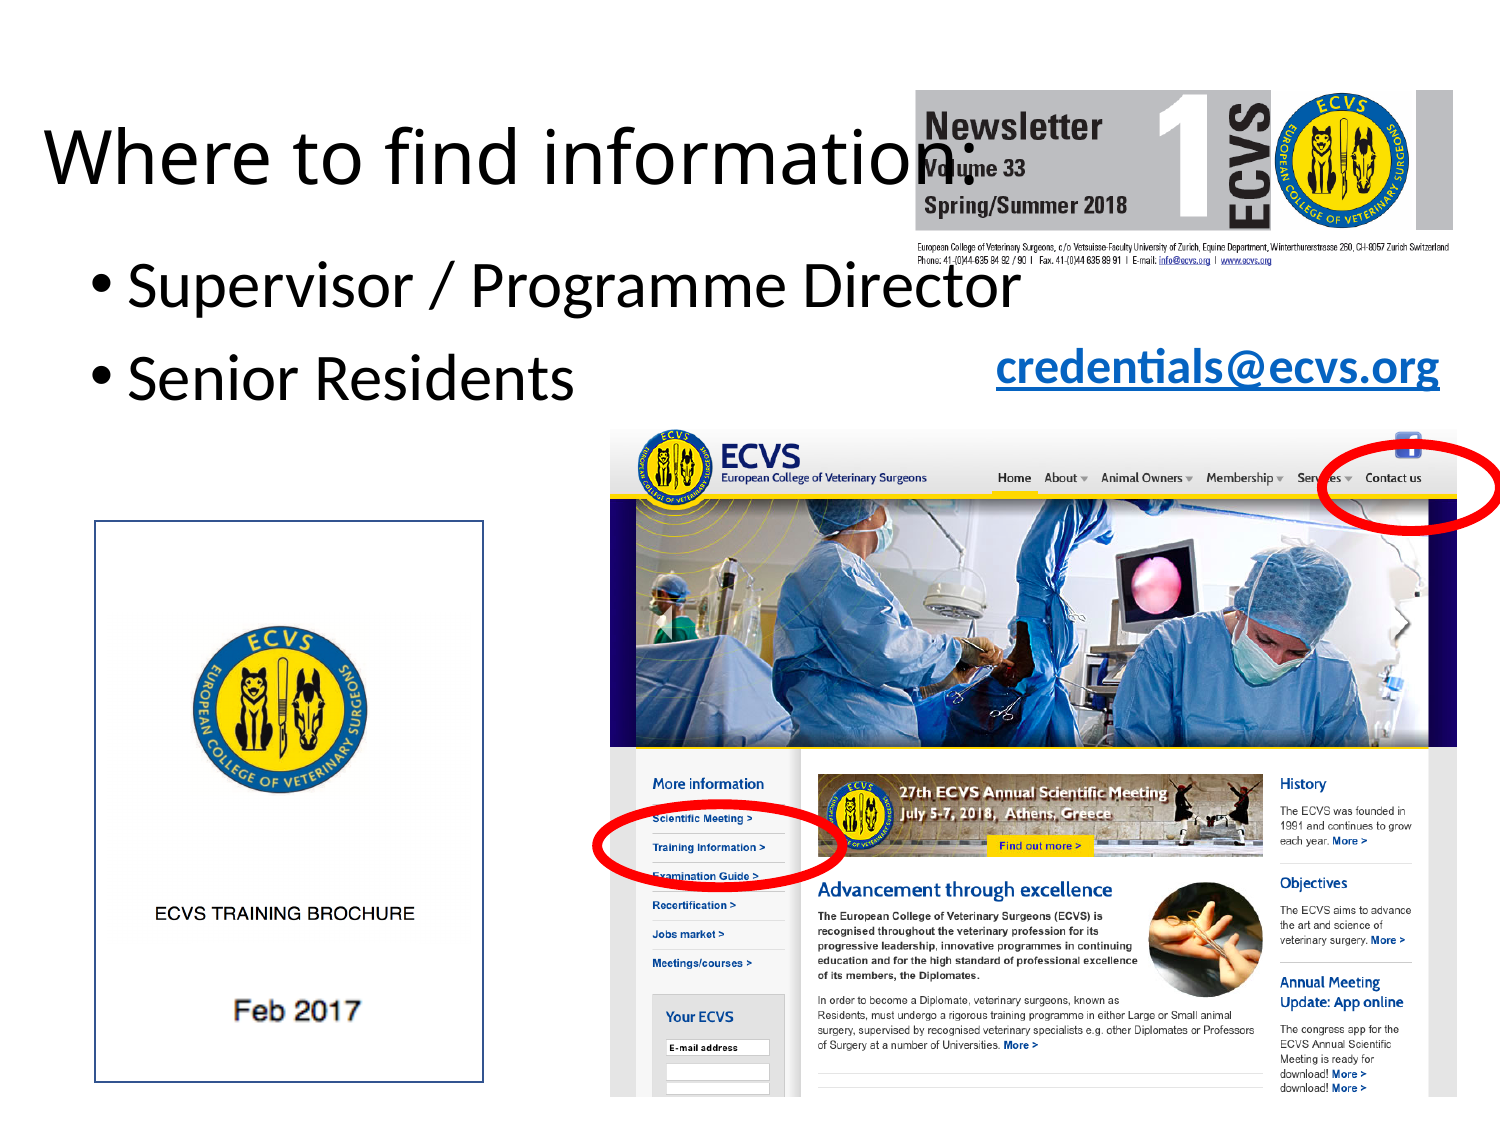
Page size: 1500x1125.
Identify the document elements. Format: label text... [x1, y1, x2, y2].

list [610, 429, 1457, 1083]
text_box [596, 826, 610, 866]
picture [913, 86, 1457, 270]
text_box [1457, 449, 1500, 526]
text_box credentials@ecvs.org [1066, 326, 1474, 402]
text_box Where to find information: [28, 51, 1322, 270]
text_box Supervisor / Programme Director Senior Residents [74, 242, 1066, 512]
picture [610, 1083, 1457, 1097]
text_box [94, 521, 484, 1083]
